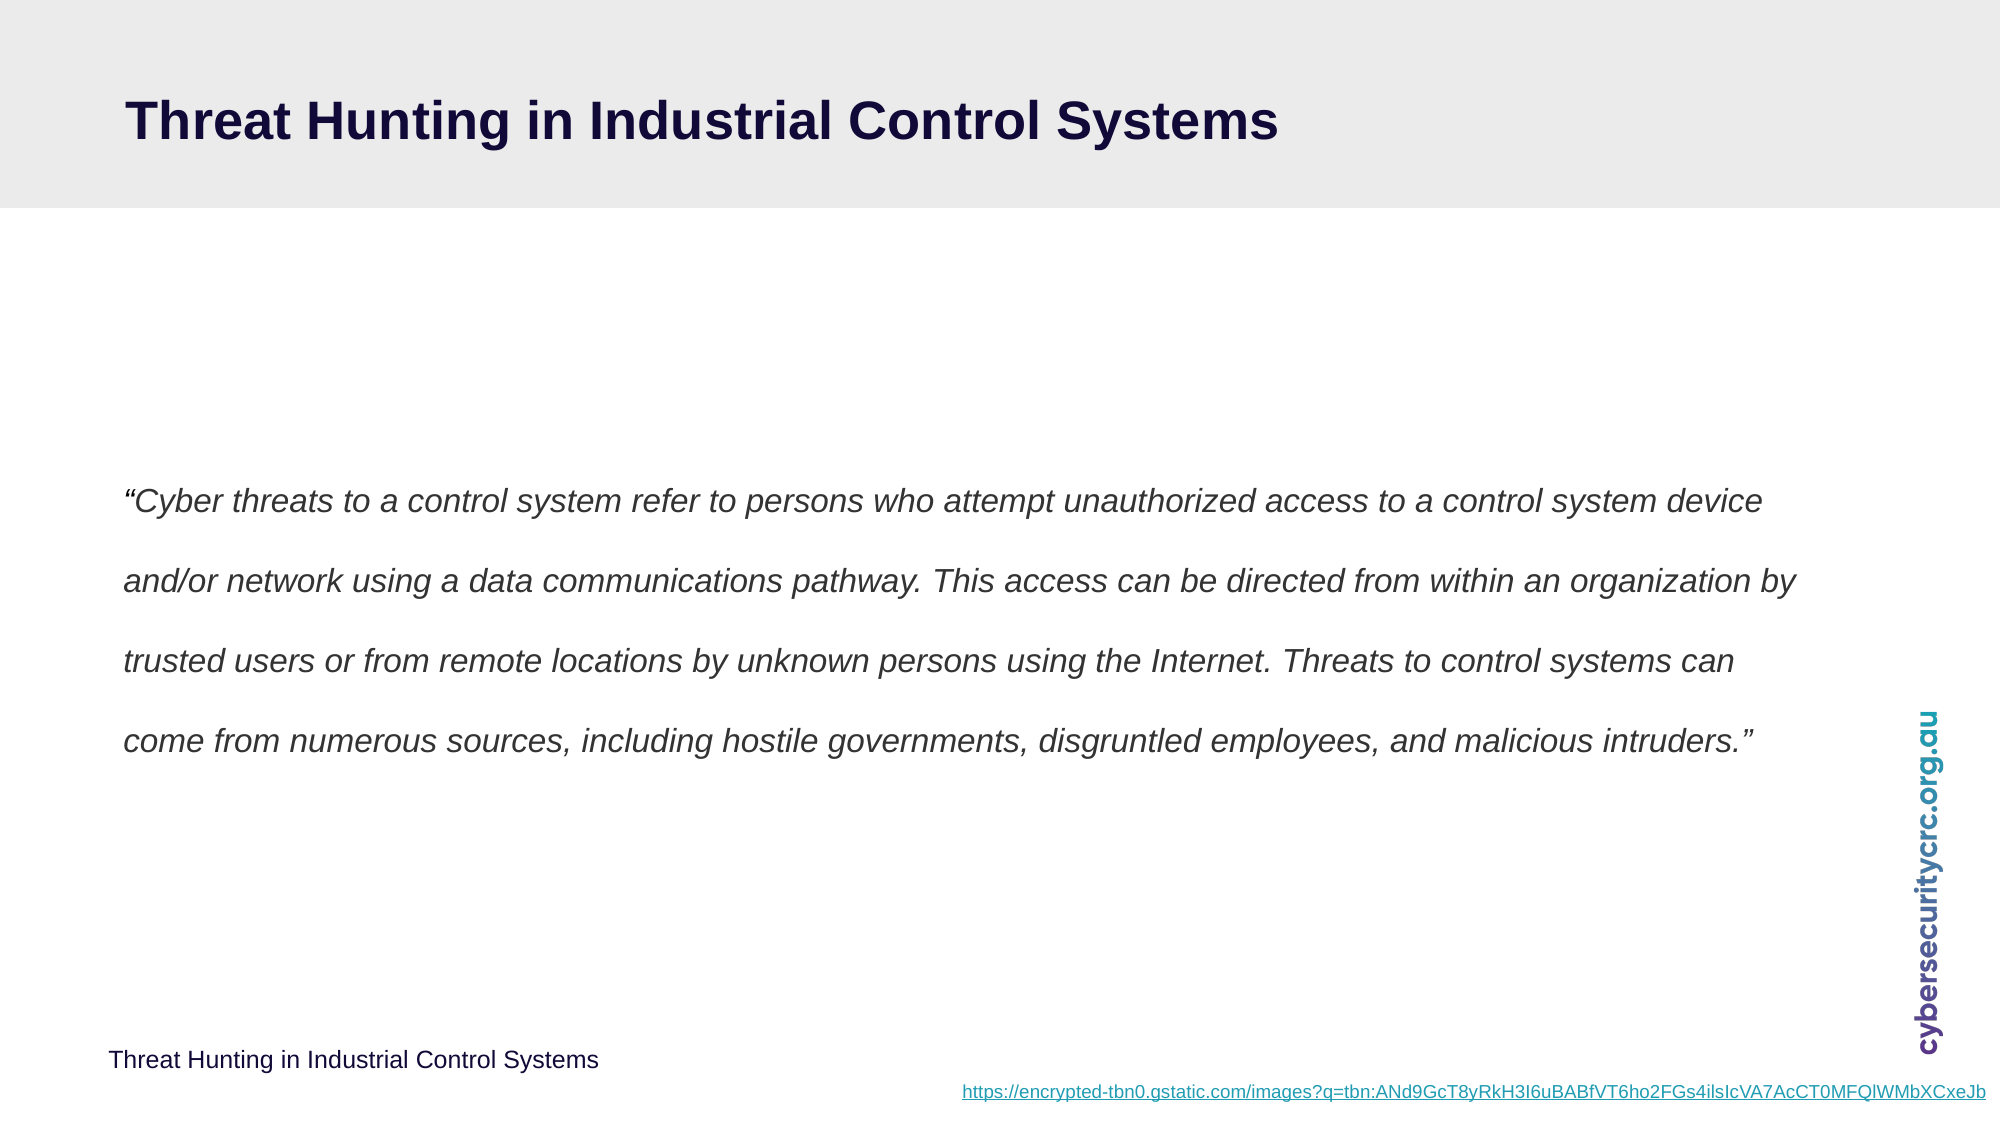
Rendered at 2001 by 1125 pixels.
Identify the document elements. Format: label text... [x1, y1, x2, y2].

footer Threat Hunting in Industrial Control Systems [108, 1045, 894, 1073]
text_box https://encrypted-tbn0.gstatic.com/images?q=tbn:ANd9GcT8yRkH3I6uBABfVT6ho2FGs4ilsIcVA7AcCT0MFQlWMbXCxeJb [947, 1072, 2000, 1110]
title Threat Hunting in Industrial Control Systems [125, 36, 1810, 208]
list “Cyber threats to a control system refer to persons who attempt unauthorized access to a control system device and/or network using a data communications pathway. This access can be directed from within an organization by trusted users or from remote locations by unknown persons using the Internet. Threats to control systems can come from numerous sources, including hostile governments, disgruntled employees, and malicious intruders.” [108, 272, 1832, 926]
picture [1913, 711, 1944, 1055]
